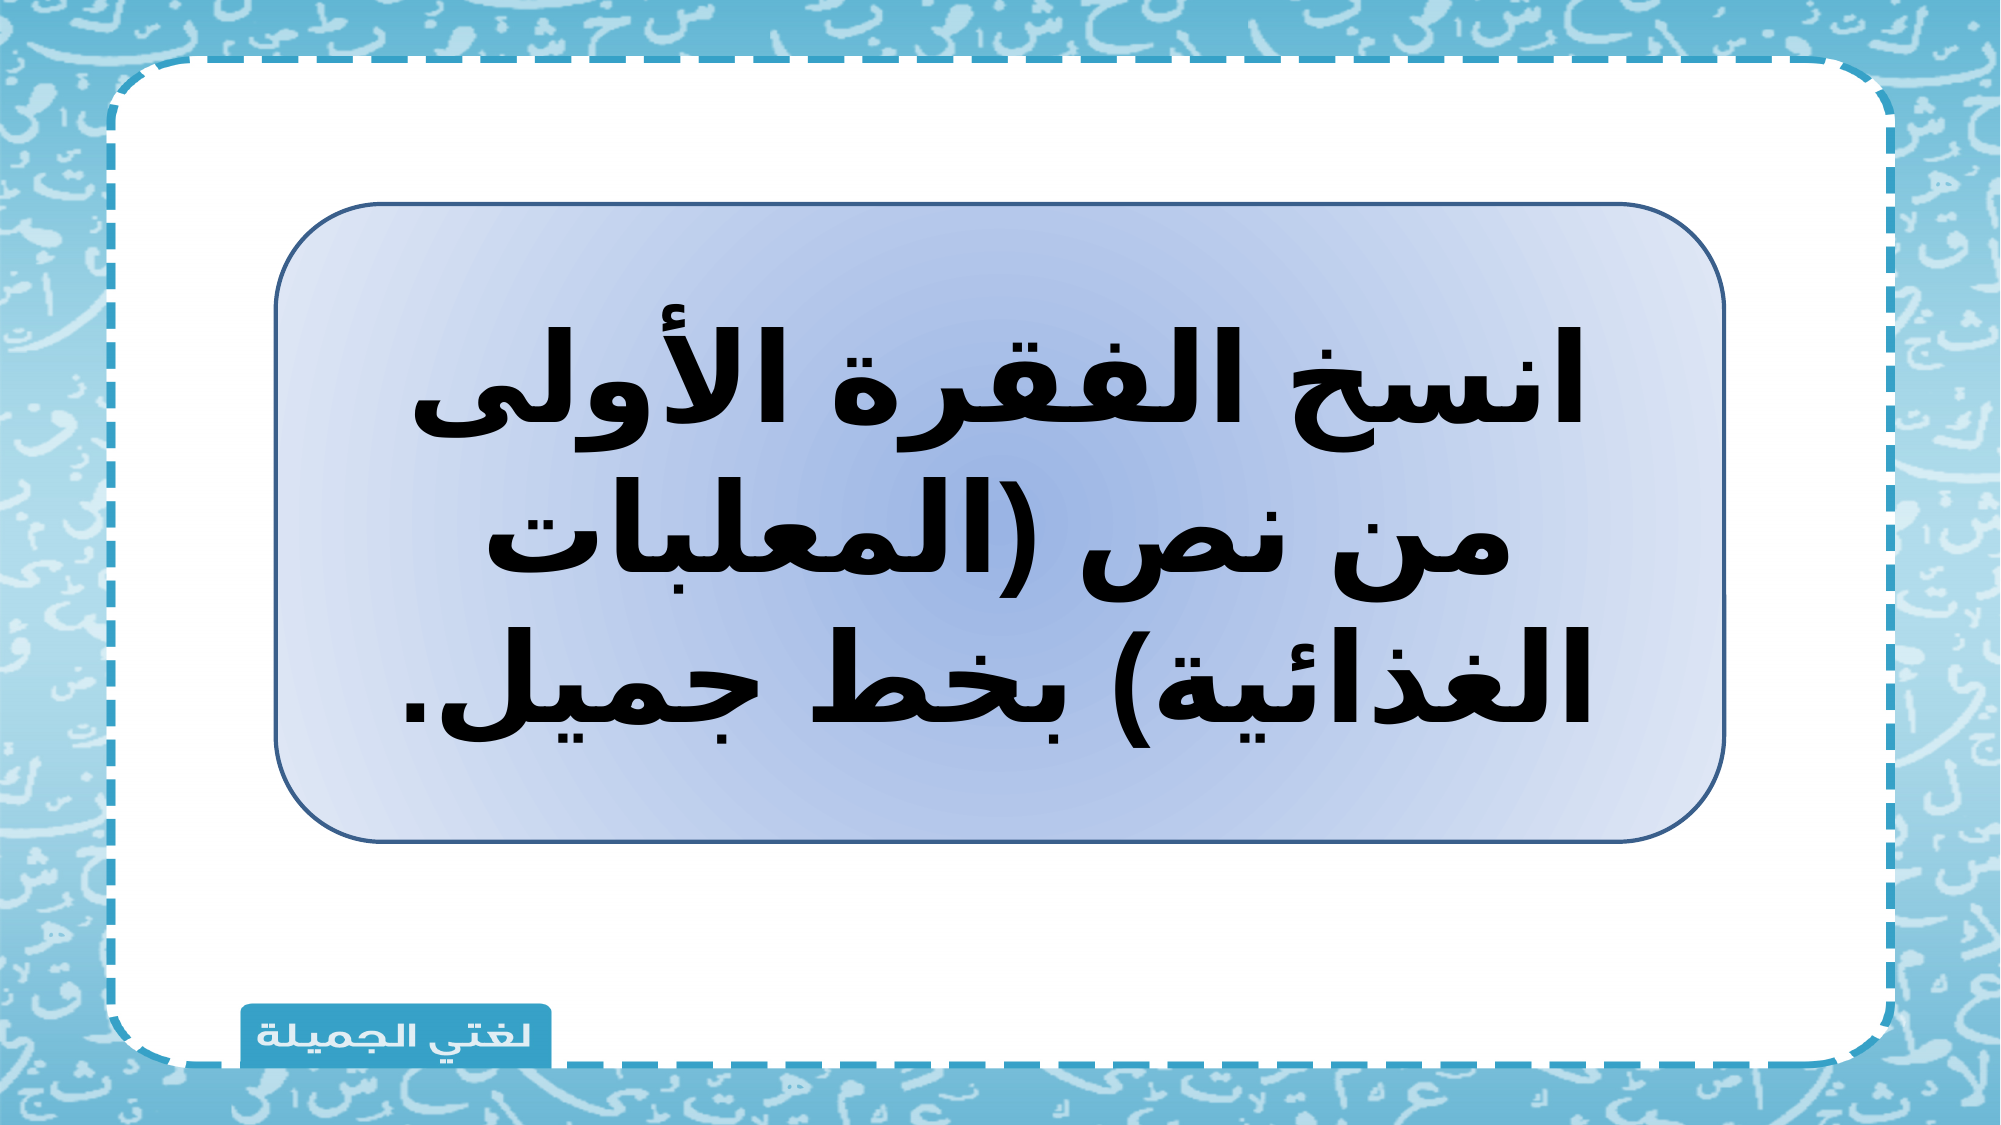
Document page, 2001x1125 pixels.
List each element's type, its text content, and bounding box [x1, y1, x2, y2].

picture [0, 0, 2001, 1125]
text_box انسخ الفقرة الأولى من نص (المعلبات الغذائية) بخط جميل. [273, 201, 1727, 844]
